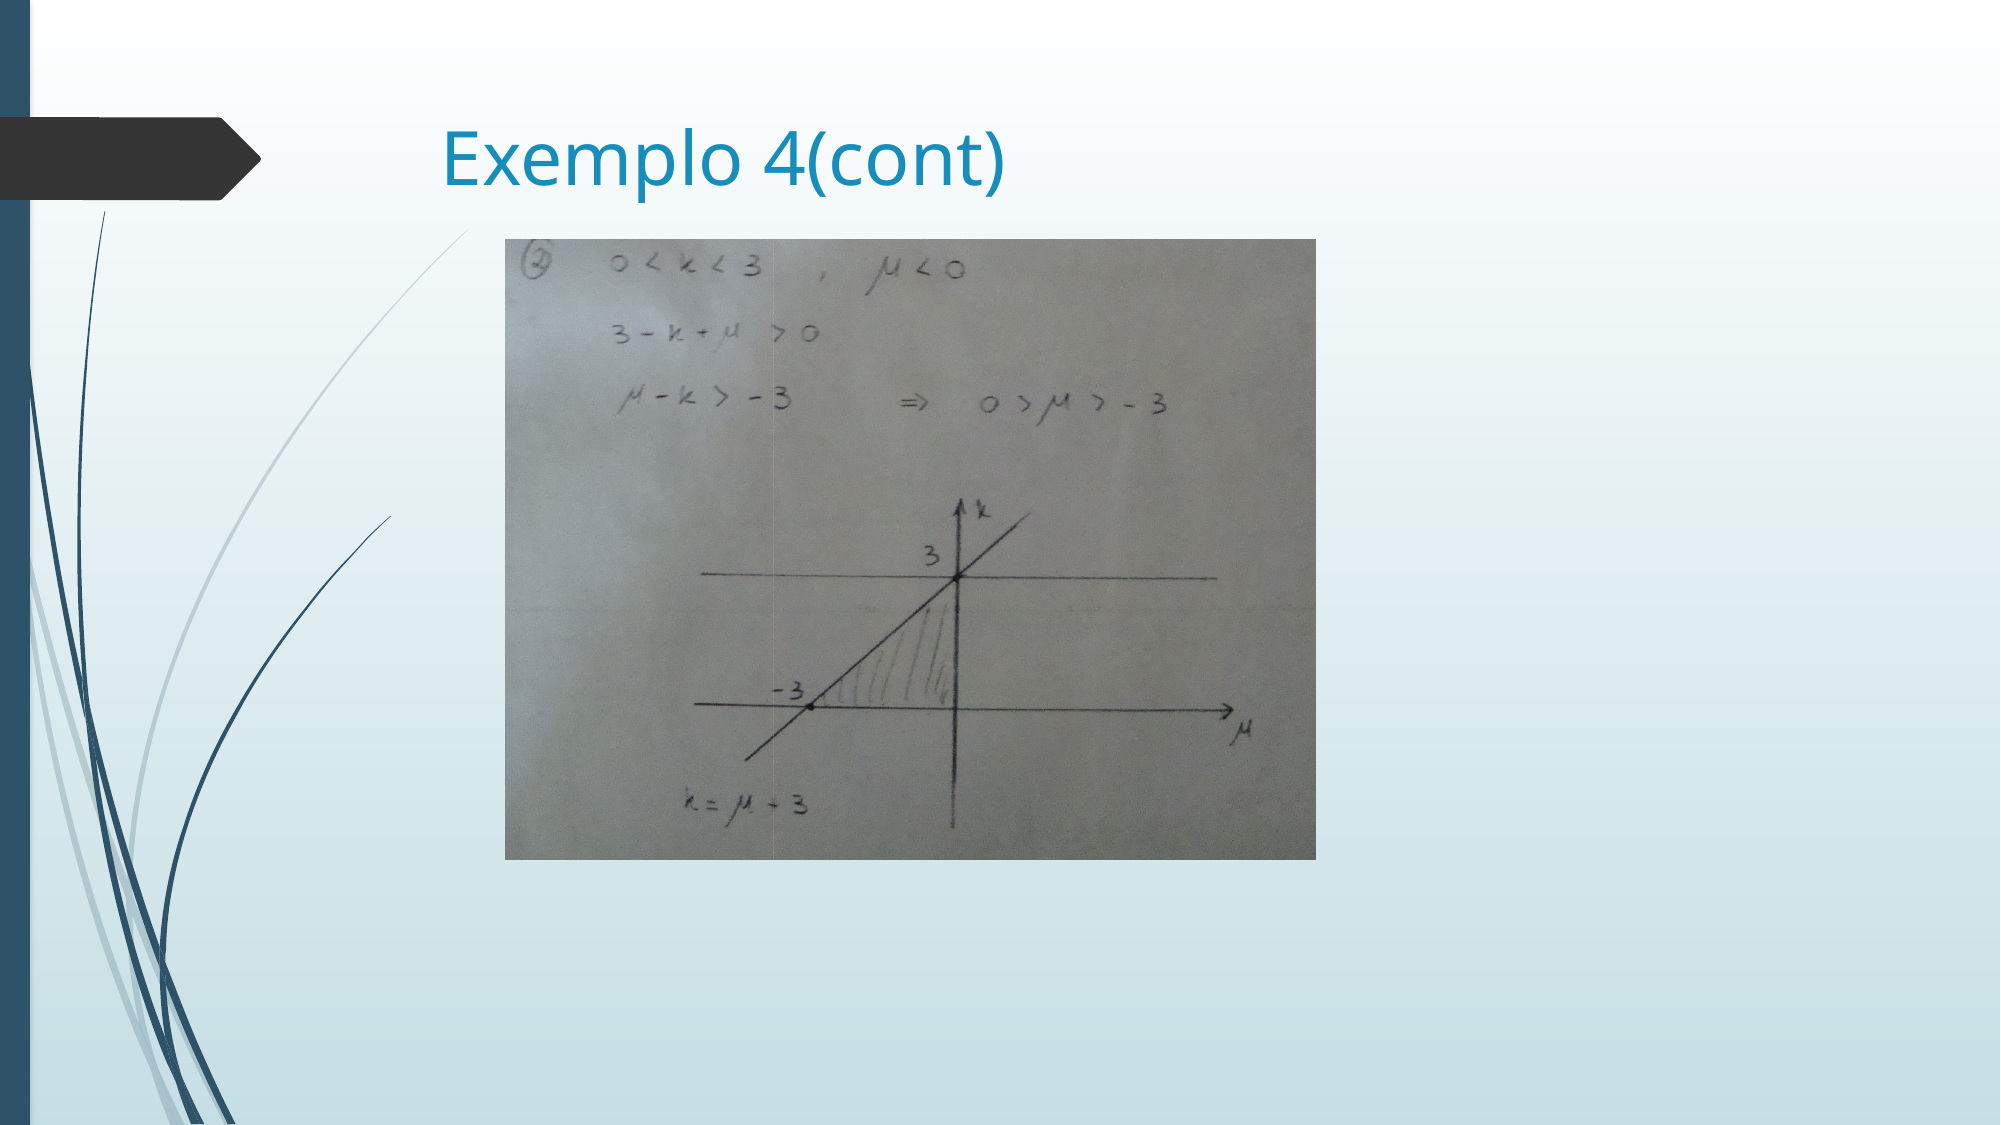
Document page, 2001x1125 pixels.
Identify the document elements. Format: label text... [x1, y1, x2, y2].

title Exemplo 4(cont) [425, 102, 1888, 313]
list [504, 239, 1317, 860]
